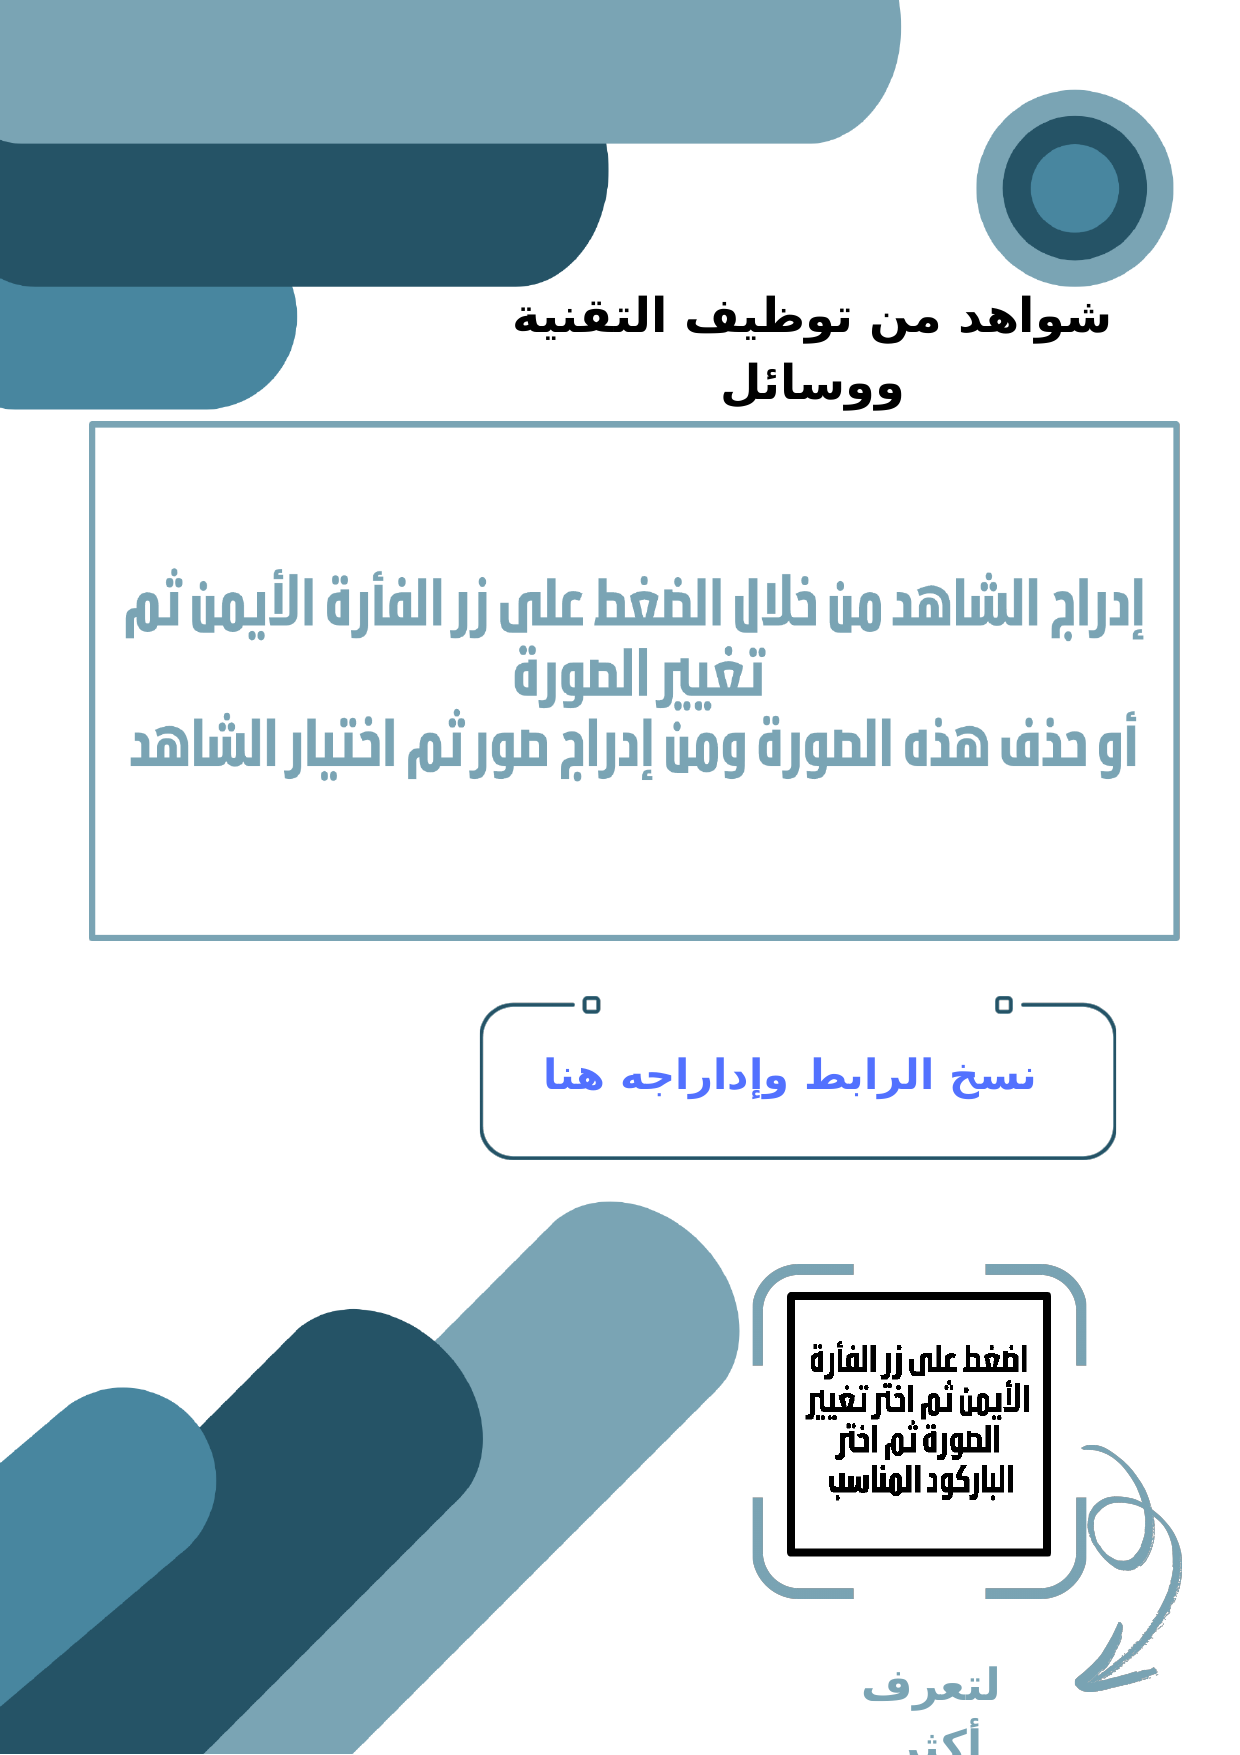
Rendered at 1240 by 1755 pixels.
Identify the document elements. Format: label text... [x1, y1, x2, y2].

picture [0, 0, 1240, 1754]
text_box شواهد من توظيف التقنية ووسائل التعليم المناسبة [452, 275, 1173, 420]
text_box [1074, 1445, 1182, 1692]
text_box [479, 996, 1117, 1160]
text_box نسخ الرابط وإداراجه هنا [509, 1057, 1087, 1099]
text_box [752, 1264, 1087, 1599]
text_box لتعرف أكثر [812, 1646, 1051, 1755]
